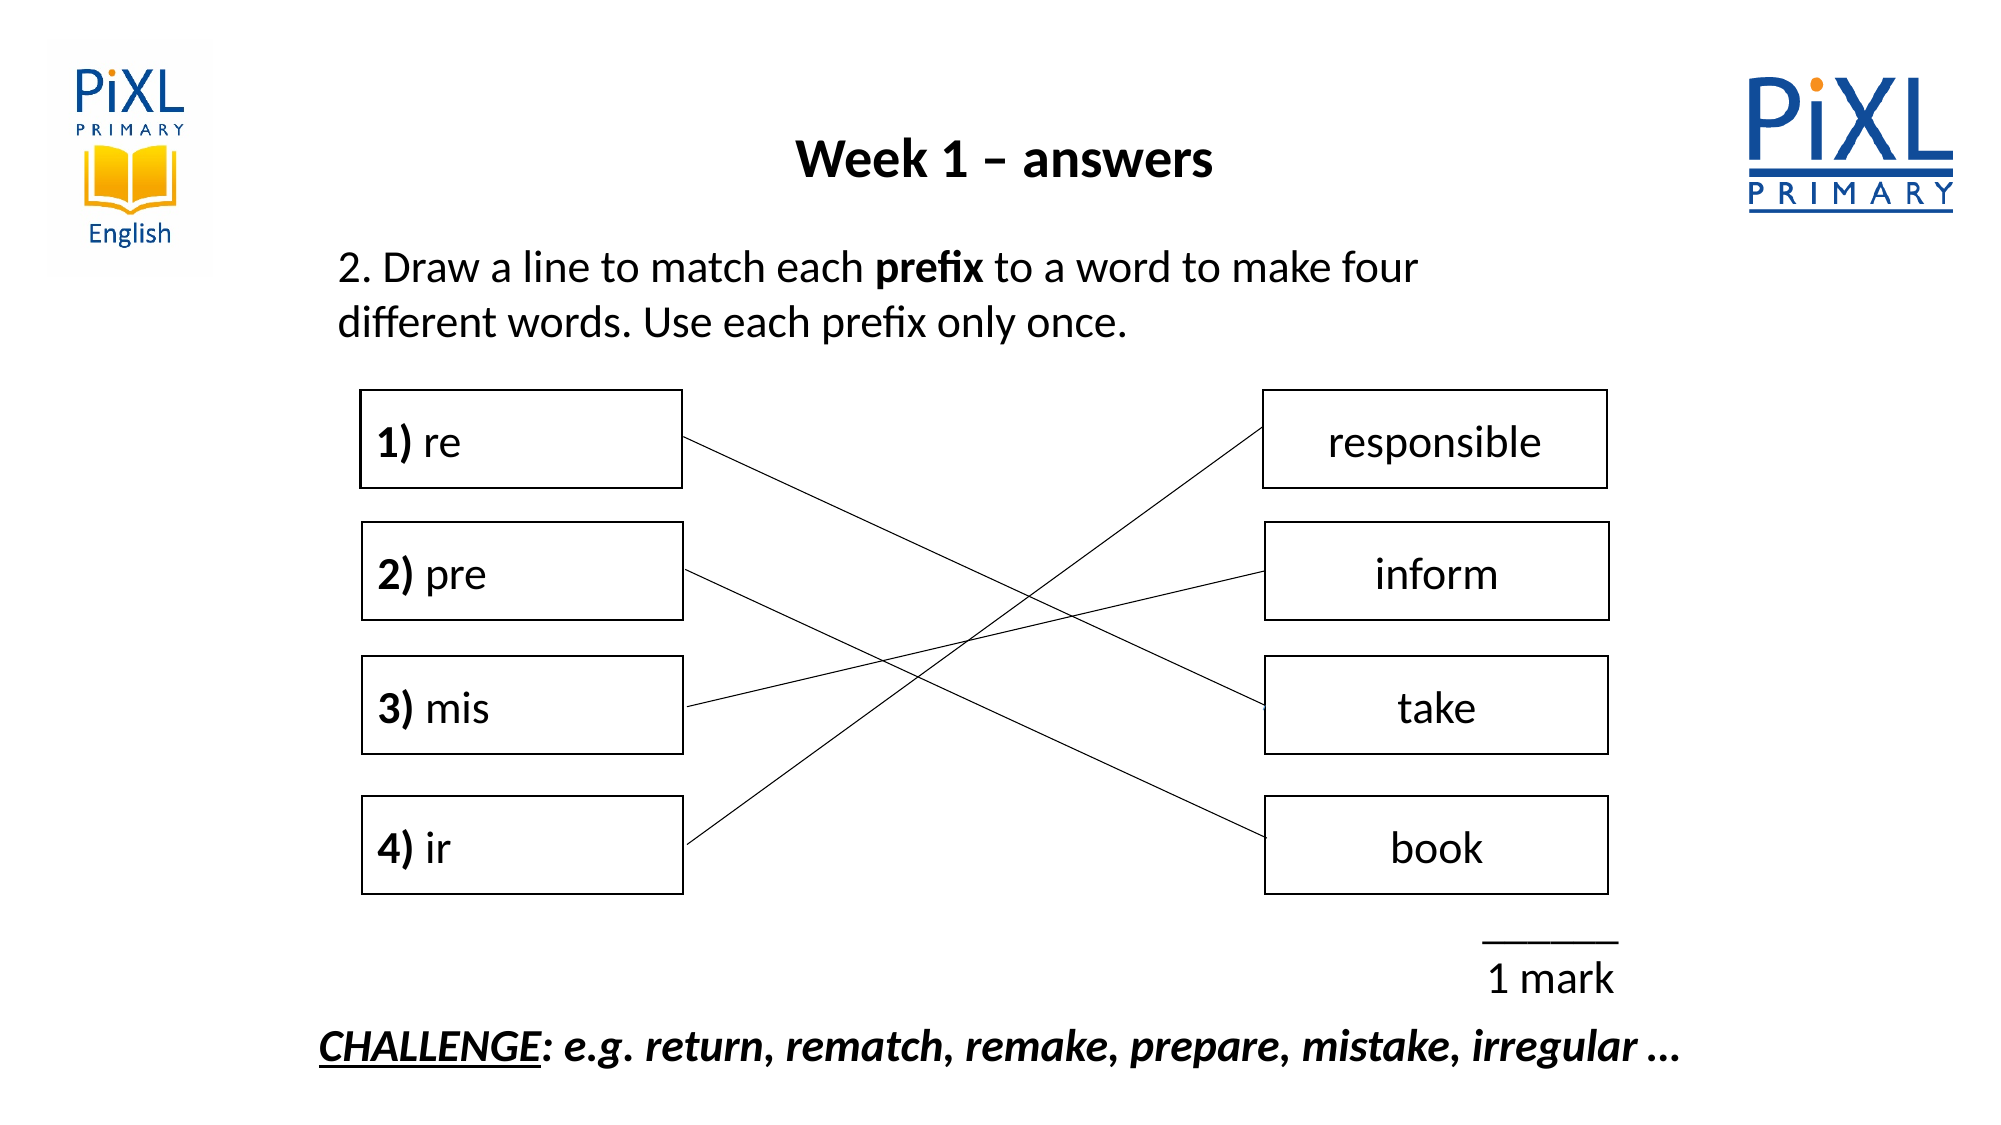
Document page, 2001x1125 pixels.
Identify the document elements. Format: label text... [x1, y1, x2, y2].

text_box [360, 390, 1640, 1012]
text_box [686, 426, 1264, 845]
text_box CHALLENGE: e.g. return, rematch, remake, prepare, mistake, irregular … [249, 1008, 1750, 1125]
text_box Week 1 – answers [780, 113, 1230, 228]
picture [1749, 77, 1953, 213]
picture [47, 39, 213, 277]
text_box 2. Draw a line to match each prefix to a word to make four different words. Use each prefix only once. [322, 228, 1601, 464]
